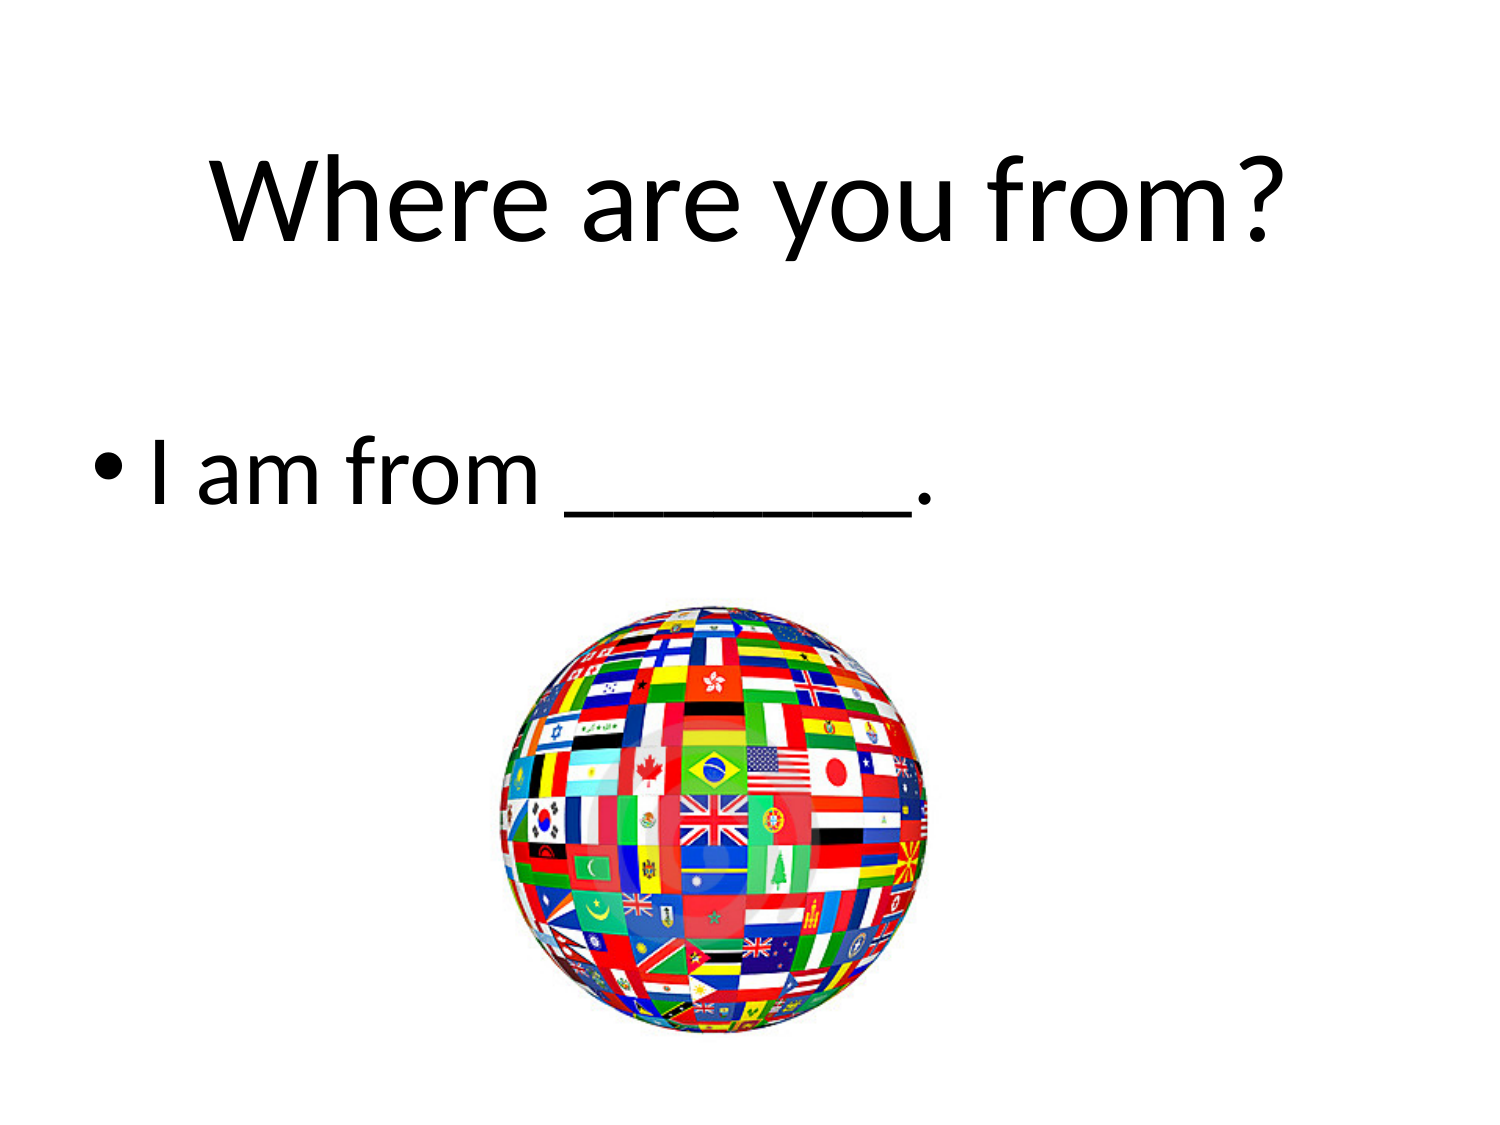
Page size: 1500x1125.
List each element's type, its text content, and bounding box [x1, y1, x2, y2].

list I am from _______. [76, 397, 1427, 721]
title Where are you from? [75, 45, 1425, 339]
picture [477, 585, 948, 1056]
